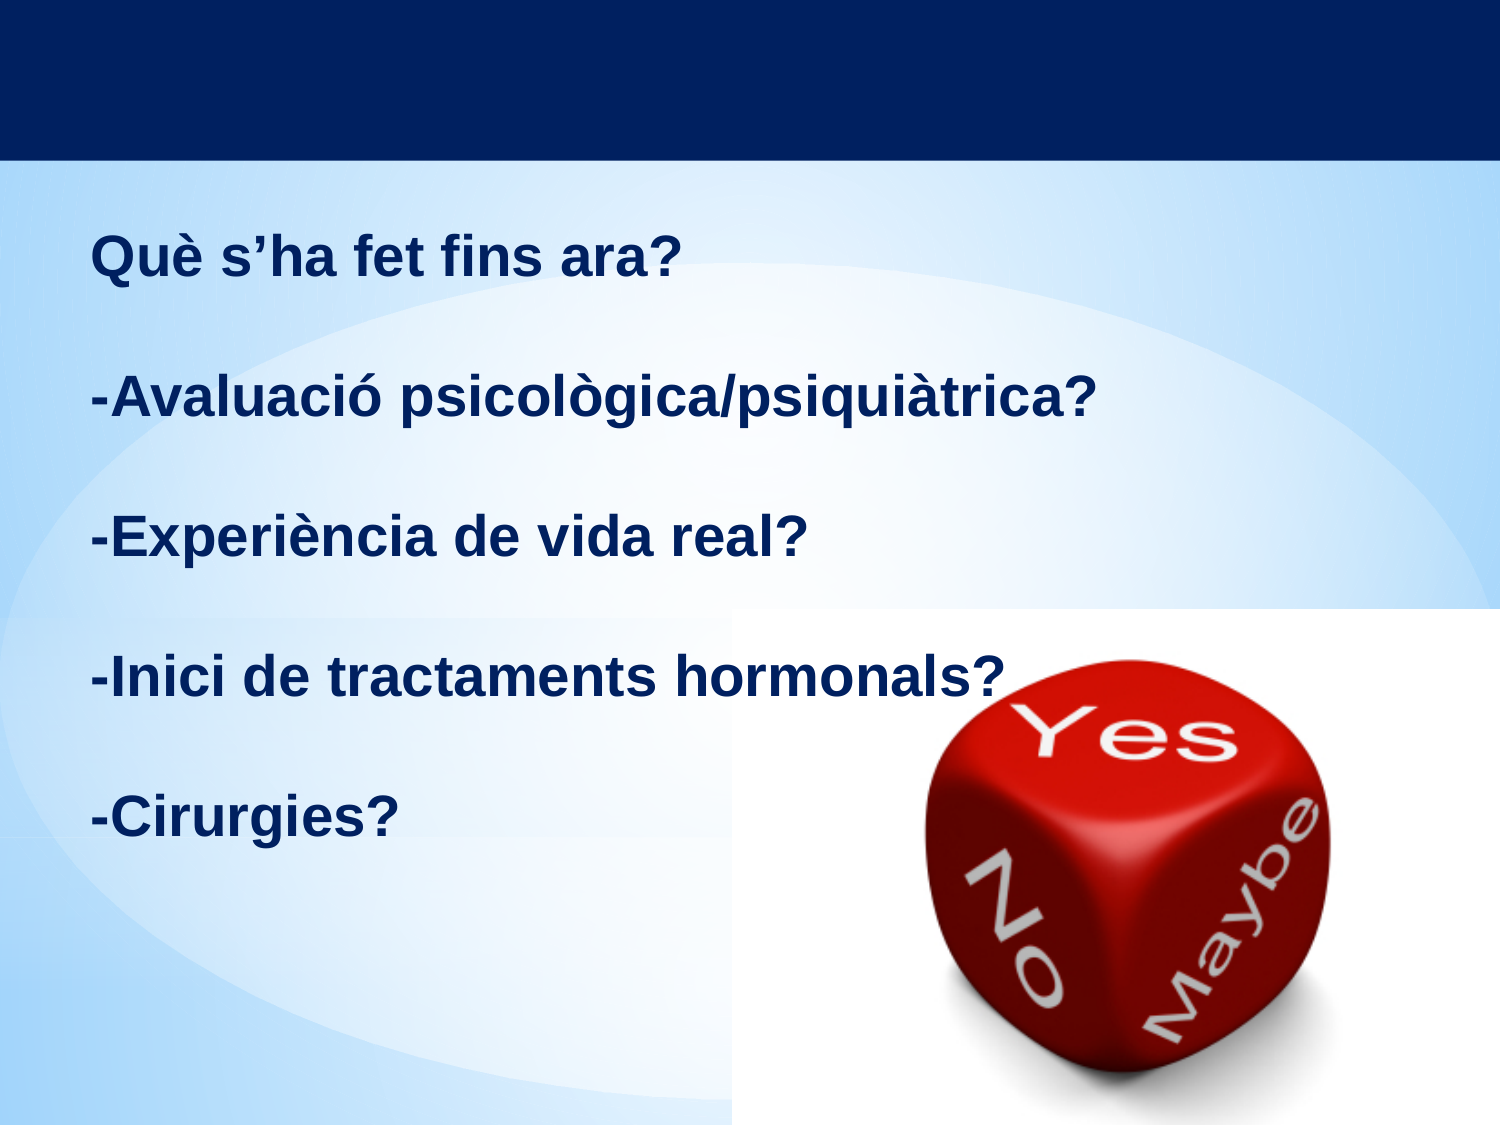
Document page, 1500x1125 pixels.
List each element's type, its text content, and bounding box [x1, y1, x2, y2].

picture [731, 609, 1500, 1125]
text_box Què s’ha fet fins ara? -Avaluació psicològica/psiquiàtrica? -Experiència de vida real? -Inici de tractaments hormonals? -Cirurgies? [76, 210, 1116, 856]
text_box [0, 0, 1500, 162]
